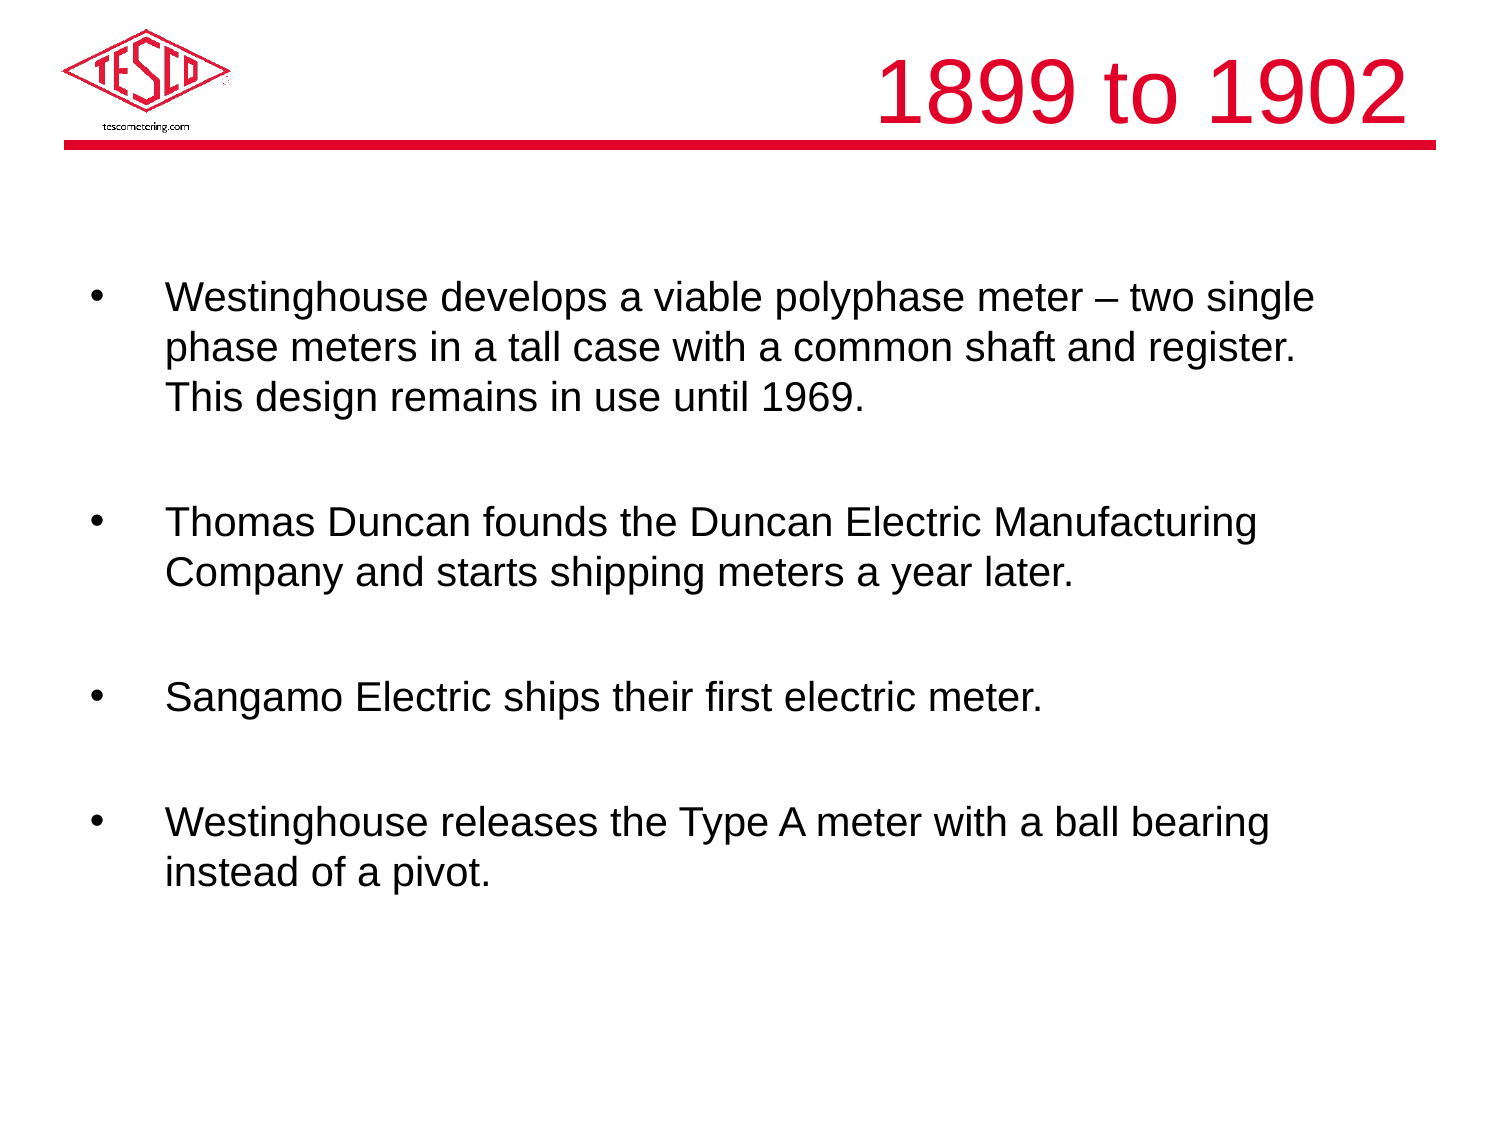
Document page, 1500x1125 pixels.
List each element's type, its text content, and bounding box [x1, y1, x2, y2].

text_box 1899 to 1902 [149, 24, 1425, 150]
picture [61, 29, 149, 133]
text_box Westinghouse develops a viable polyphase meter – two single phase meters in a tall case with a common shaft and register. This design remains in use until 1969. Thomas Duncan founds the Duncan Electric Manufacturing Company and starts shipping meters a year later. Sangamo Electric ships their first electric meter. Westinghouse releases the Type A meter with a ball bearing instead of a pivot. [74, 262, 1413, 903]
